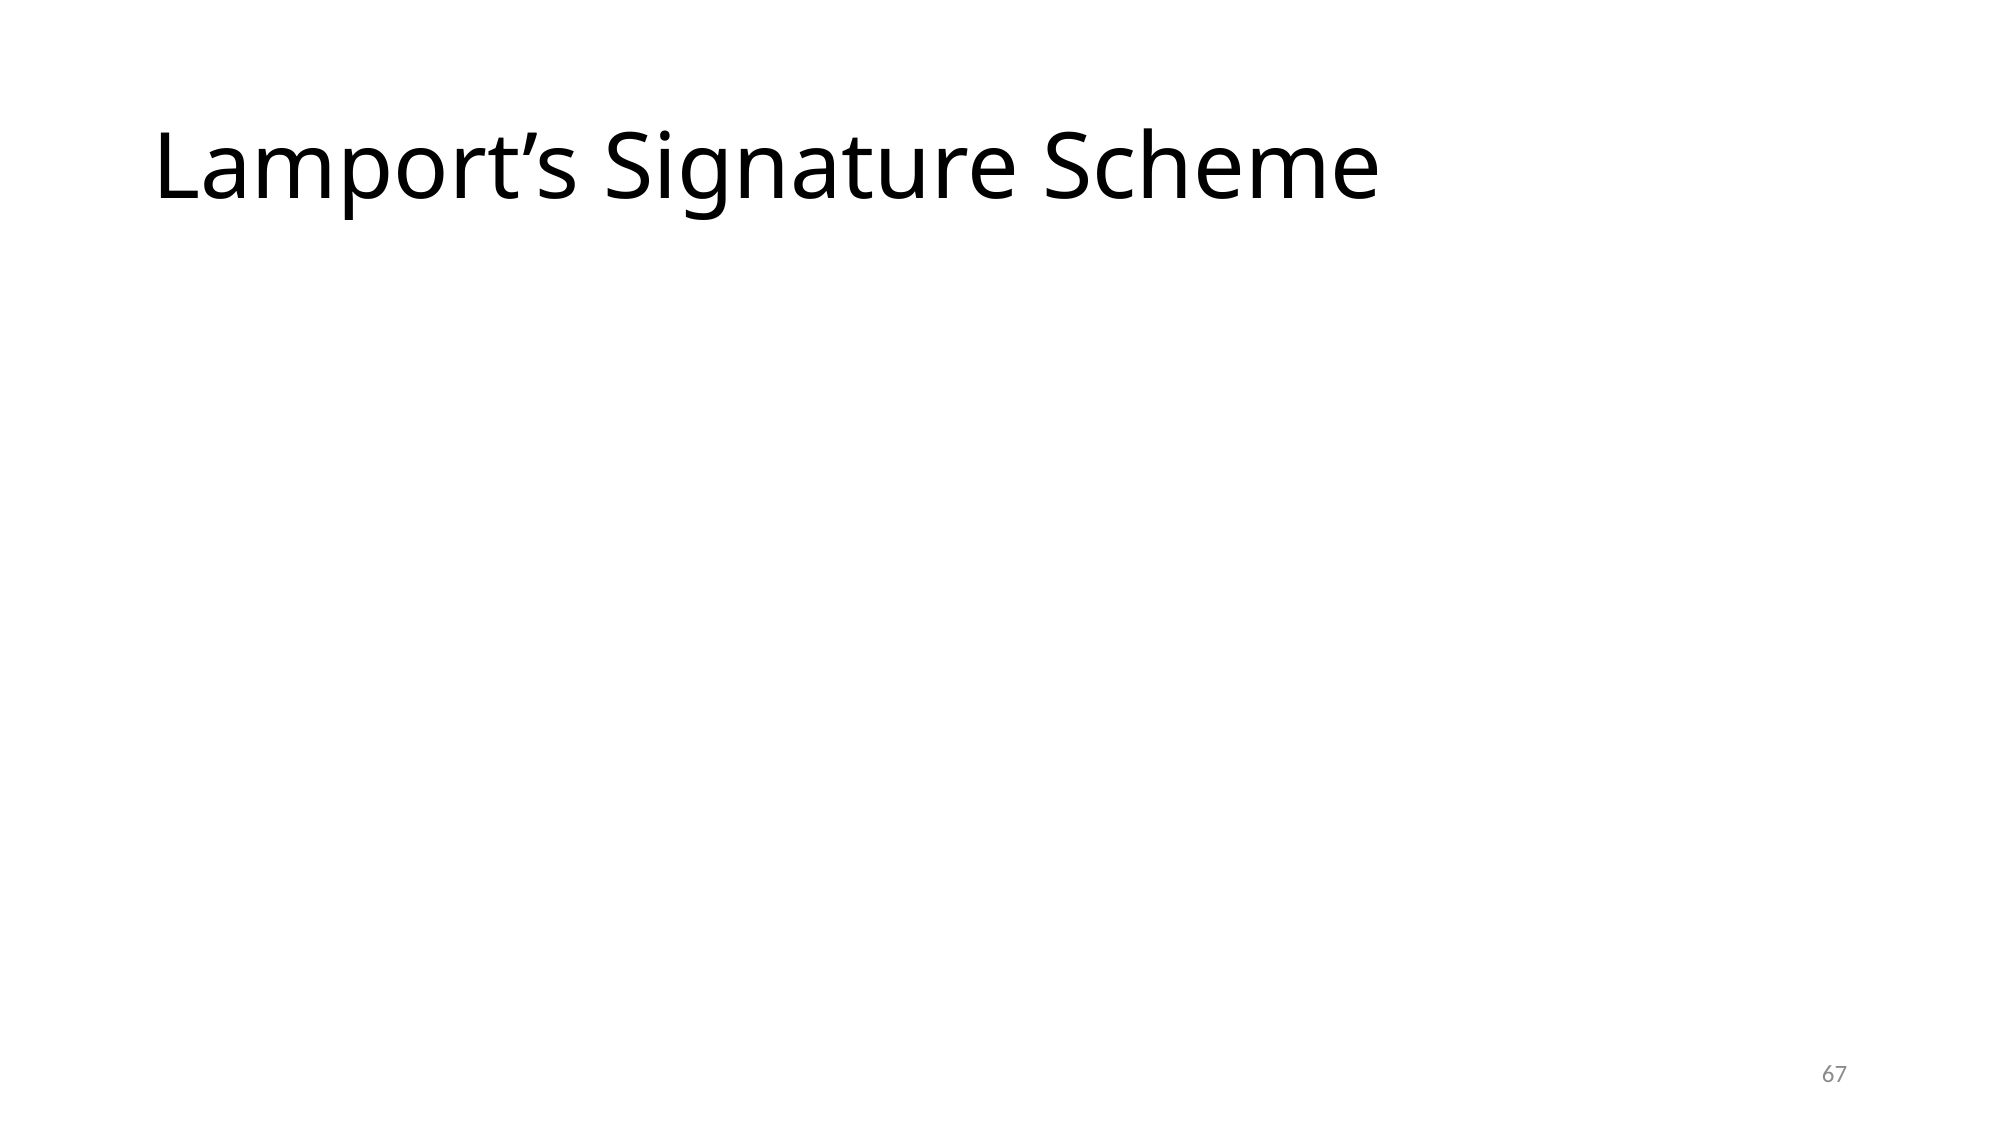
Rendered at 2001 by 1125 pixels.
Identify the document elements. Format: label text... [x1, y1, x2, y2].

slide_number 67 [1412, 1042, 1863, 1103]
title Lamport’s Signature Scheme [137, 59, 1863, 278]
